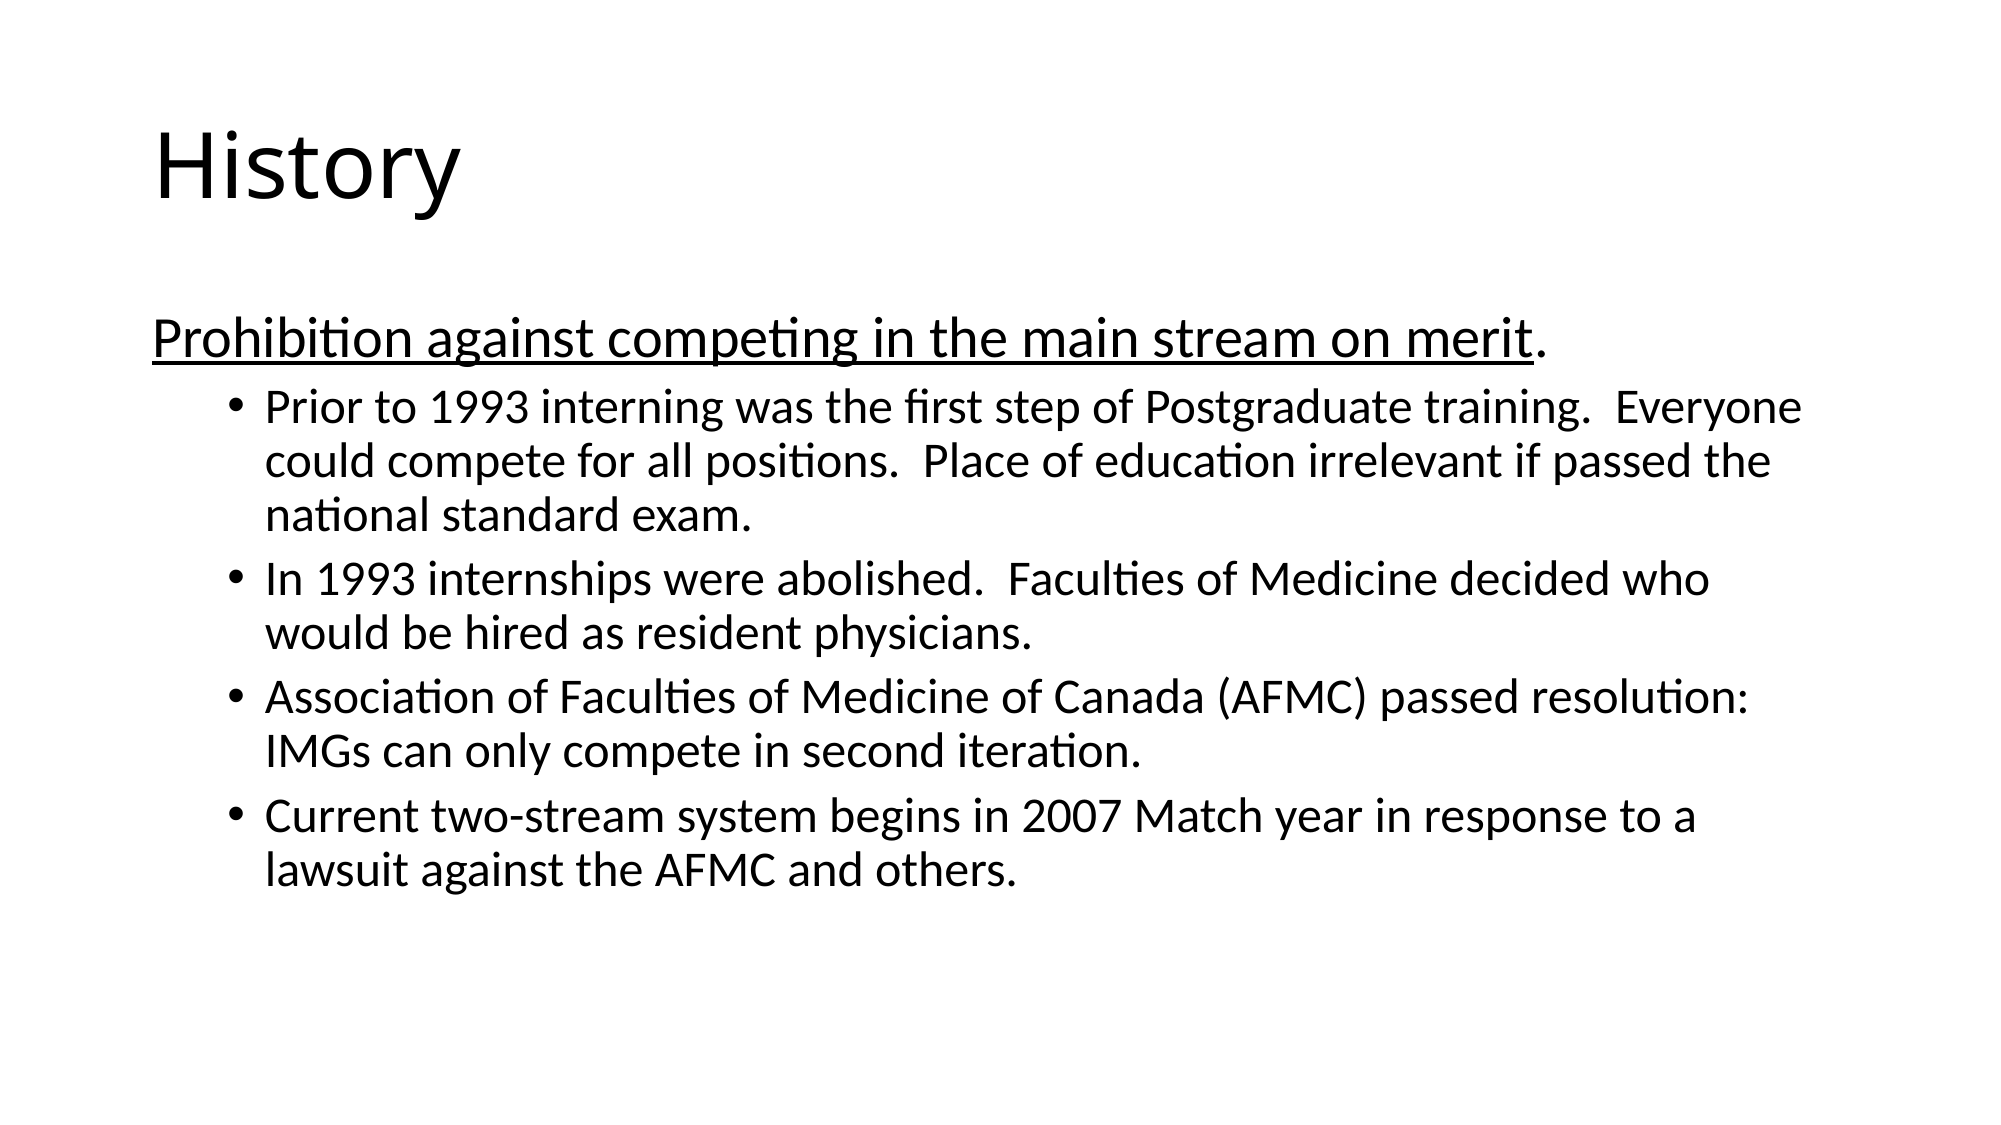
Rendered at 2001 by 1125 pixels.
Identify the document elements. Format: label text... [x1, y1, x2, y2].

title History [137, 59, 1863, 278]
list Prohibition against competing in the main stream on merit. Prior to 1993 interning was the first step of Postgraduate training. Everyone could compete for all positions. Place of education irrelevant if passed the national standard exam. In 1993 internships were abolished. Faculties of Medicine decided who would be hired as resident physicians. Association of Faculties of Medicine of Canada (AFMC) passed resolution: IMGs can only compete in second iteration. Current two-stream system begins in 2007 Match year in response to a lawsuit against the AFMC and others. [137, 299, 1863, 1014]
